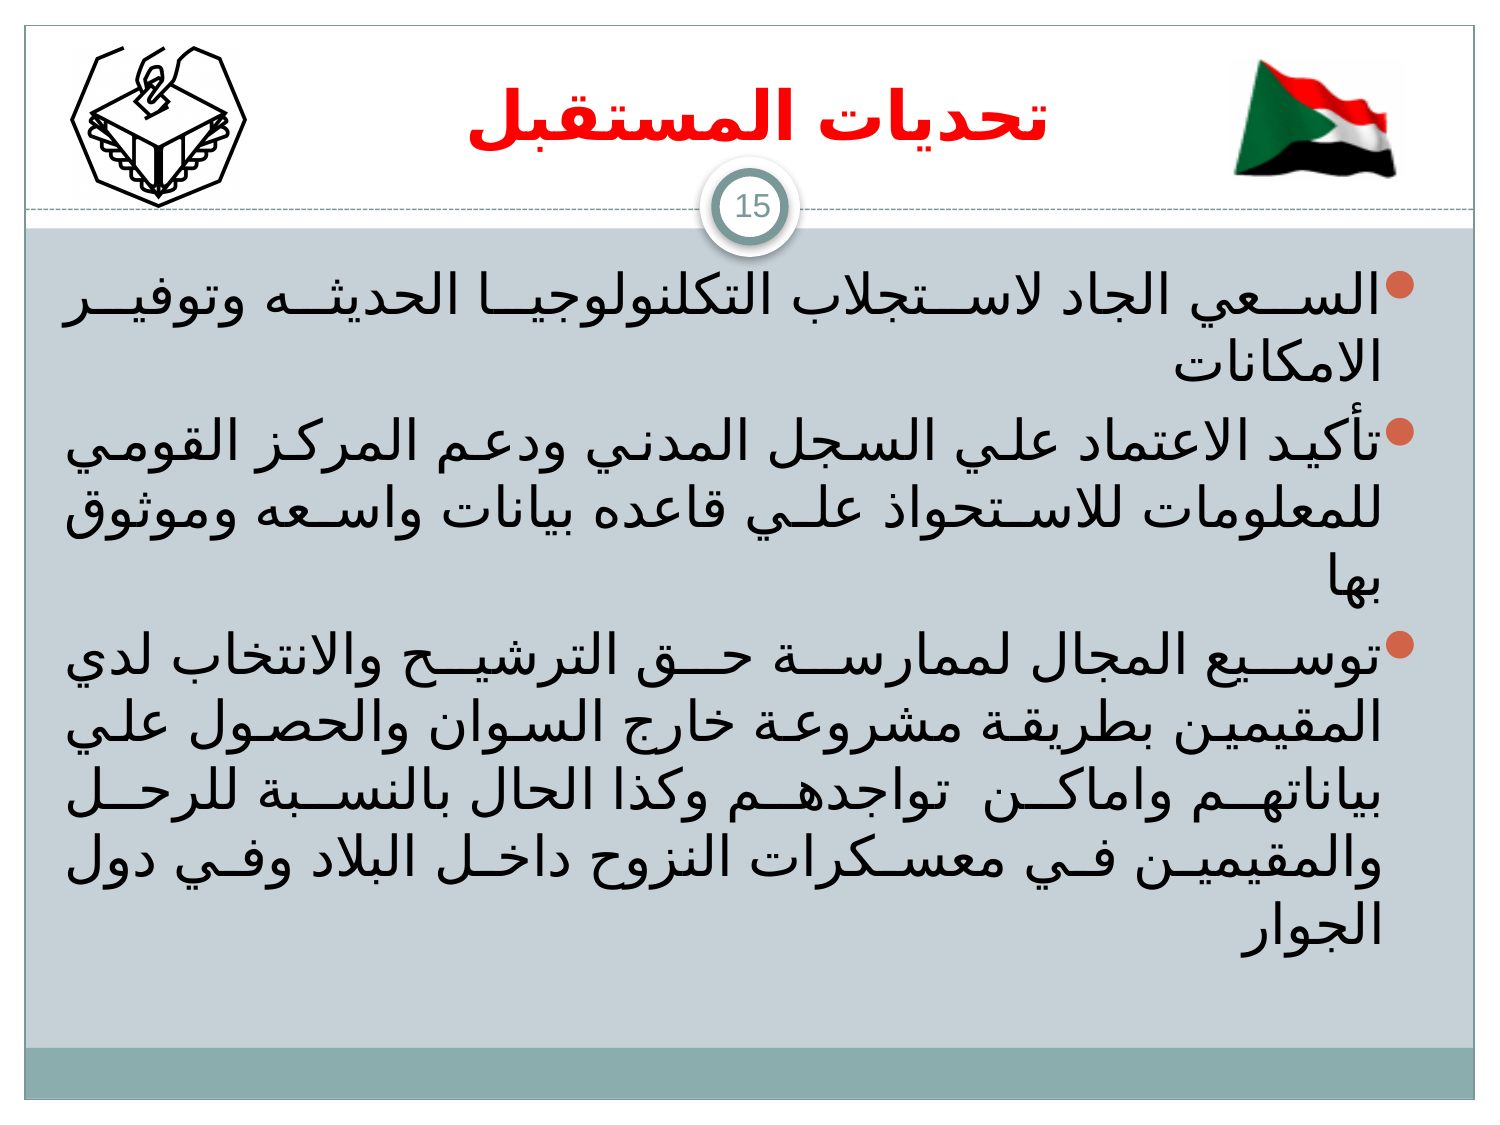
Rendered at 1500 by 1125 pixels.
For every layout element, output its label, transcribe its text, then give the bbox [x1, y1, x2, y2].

list السعي الجاد لاستجلاب التكلنولوجيا الحديثه وتوفير الامكانات تأكيد الاعتماد علي السجل المدني ودعم المركز القومي للمعلومات للاستحواذ علي قاعده بيانات واسعه وموثوق بها توسيع المجال لممارسة حق الترشيح والانتخاب لدي المقيمين بطريقة مشروعة خارج السوان والحصول علي بياناتهم واماكن تواجدهم وكذا الحال بالنسبة للرحل والمقيمين في معسكرات النزوح داخل البلاد وفي دول الجوار [49, 250, 1445, 1001]
picture [1230, 58, 1407, 182]
picture [70, 46, 247, 208]
slide_number 15 [715, 168, 791, 241]
title تحديات المستقبل [49, 37, 1450, 162]
